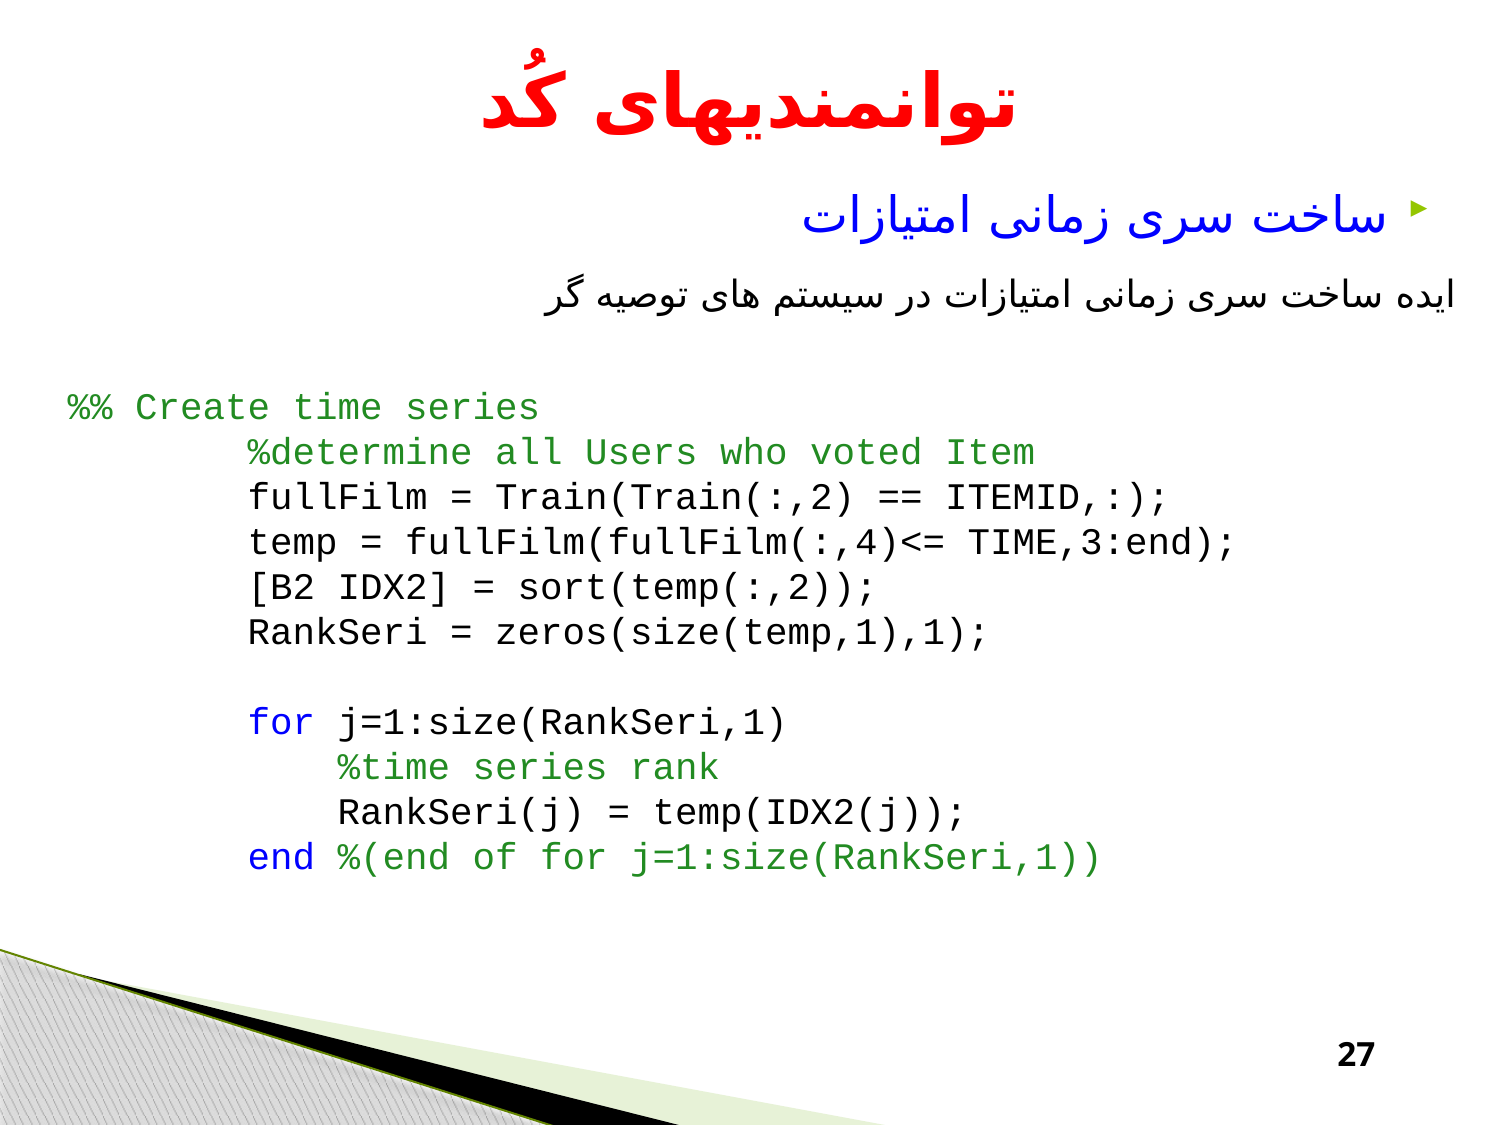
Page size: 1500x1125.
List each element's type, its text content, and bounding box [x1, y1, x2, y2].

list ساخت سری زمانی امتیازات [675, 174, 1500, 263]
title توانمندیهای کُد [75, 3, 1425, 192]
slide_number 27 [1299, 1037, 1413, 1075]
text_box ایده ساخت سری زمانی امتیازات در سیستم های توصیه گر [530, 262, 1472, 323]
text_box %% Create time series %determine all Users who voted Item fullFilm = Train(Train(:,2) == ITEMID,:); temp = fullFilm(fullFilm(:,4)<= TIME,3:end); [B2 IDX2] = sort(temp(:,2)); RankSeri = zeros(size(temp,1),1); for j=1:size(RankSeri,1) %time series rank RankSeri(j) = temp(IDX2(j)); end %(end of for j=1:size(RankSeri,1)) [52, 374, 1353, 885]
